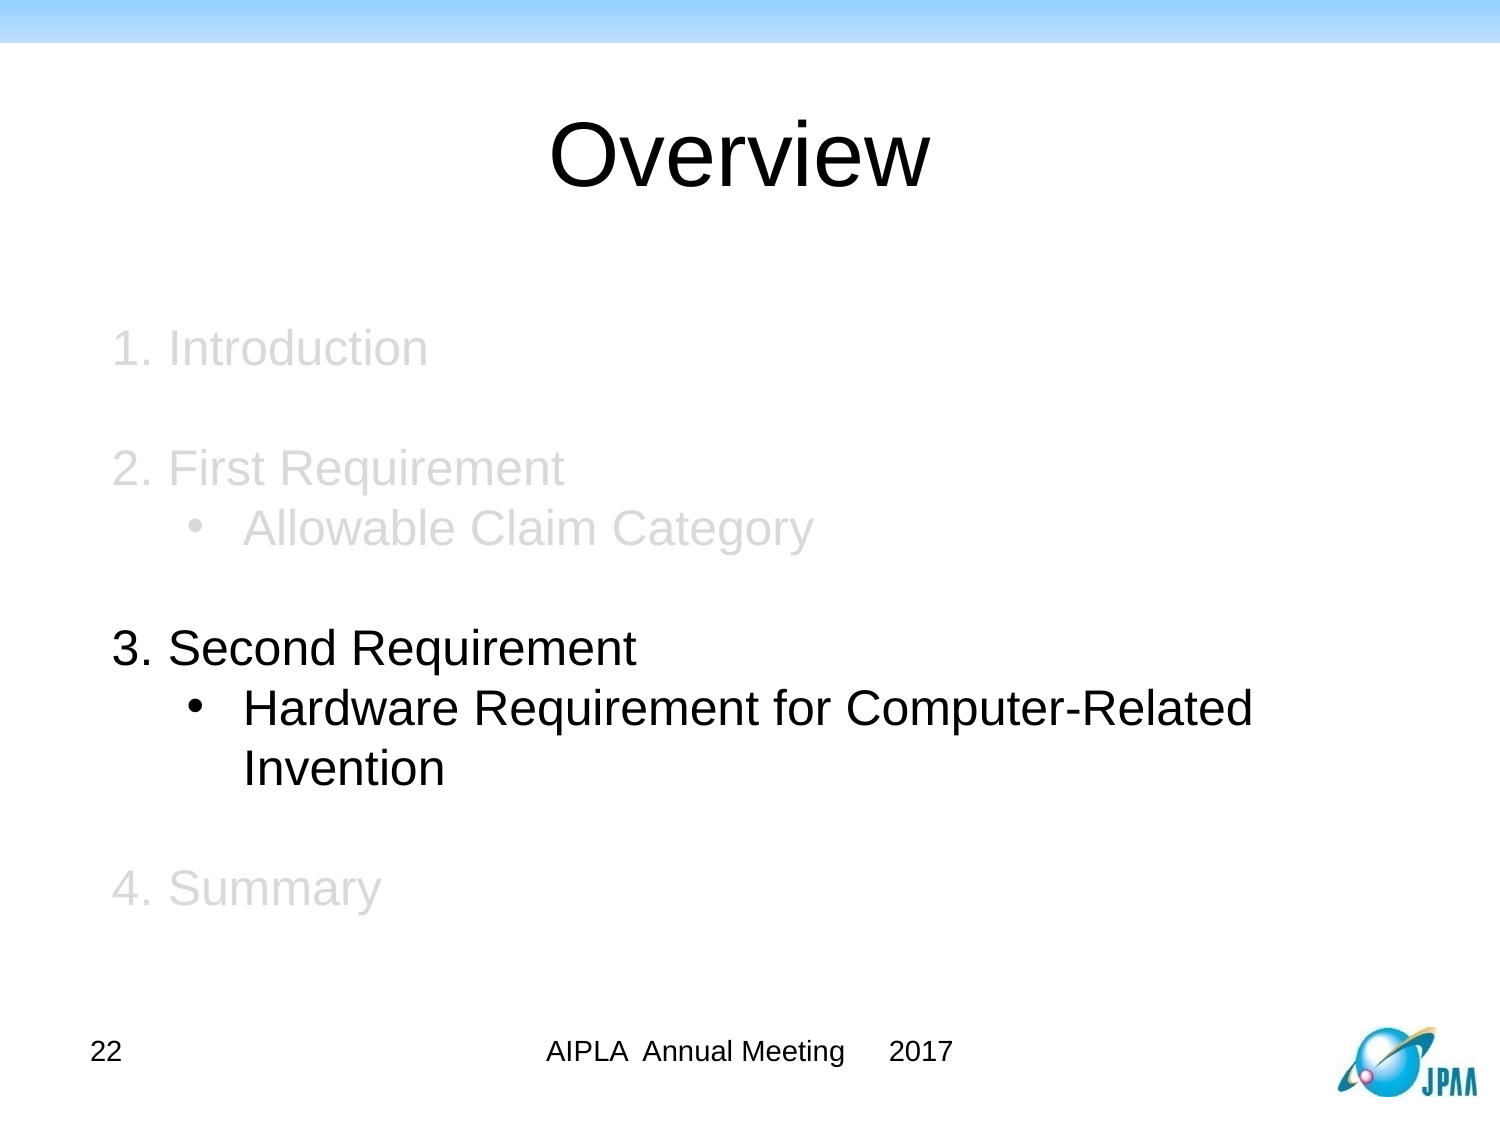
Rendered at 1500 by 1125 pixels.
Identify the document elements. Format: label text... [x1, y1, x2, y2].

text_box Introduction First Requirement Allowable Claim Category Second Requirement Hardware Requirement for Computer-Related Invention Summary [96, 307, 1424, 923]
title Overview [64, 56, 1415, 244]
footer AIPLA Annual Meeting 2017 [512, 1024, 988, 1103]
picture [1338, 1027, 1477, 1097]
